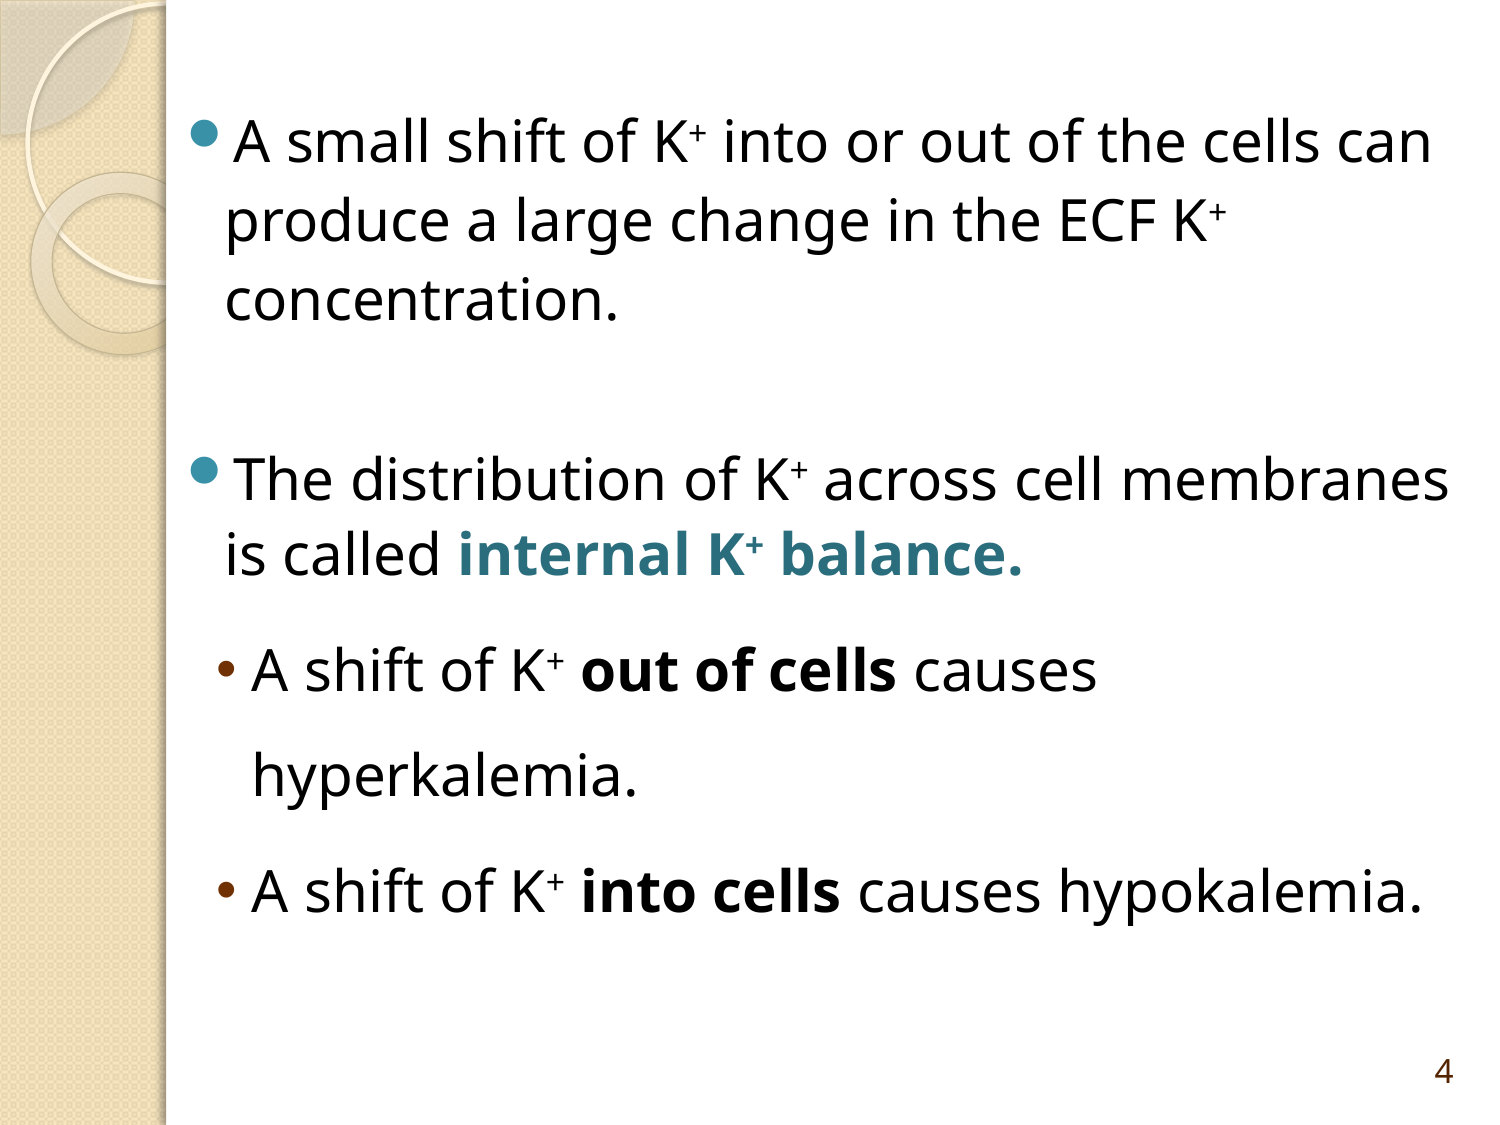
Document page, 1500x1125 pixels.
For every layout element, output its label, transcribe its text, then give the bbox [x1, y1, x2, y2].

list A small shift of K+ into or out of the cells can produce a large change in the ECF K+ concentration. The distribution of K+ across cell membranes is called internal K+ balance. A shift of K+ out of cells causes hyperkalemia. A shift of K+ into cells causes hypokalemia. [172, 87, 1475, 1100]
slide_number 4 [1400, 1025, 1488, 1104]
